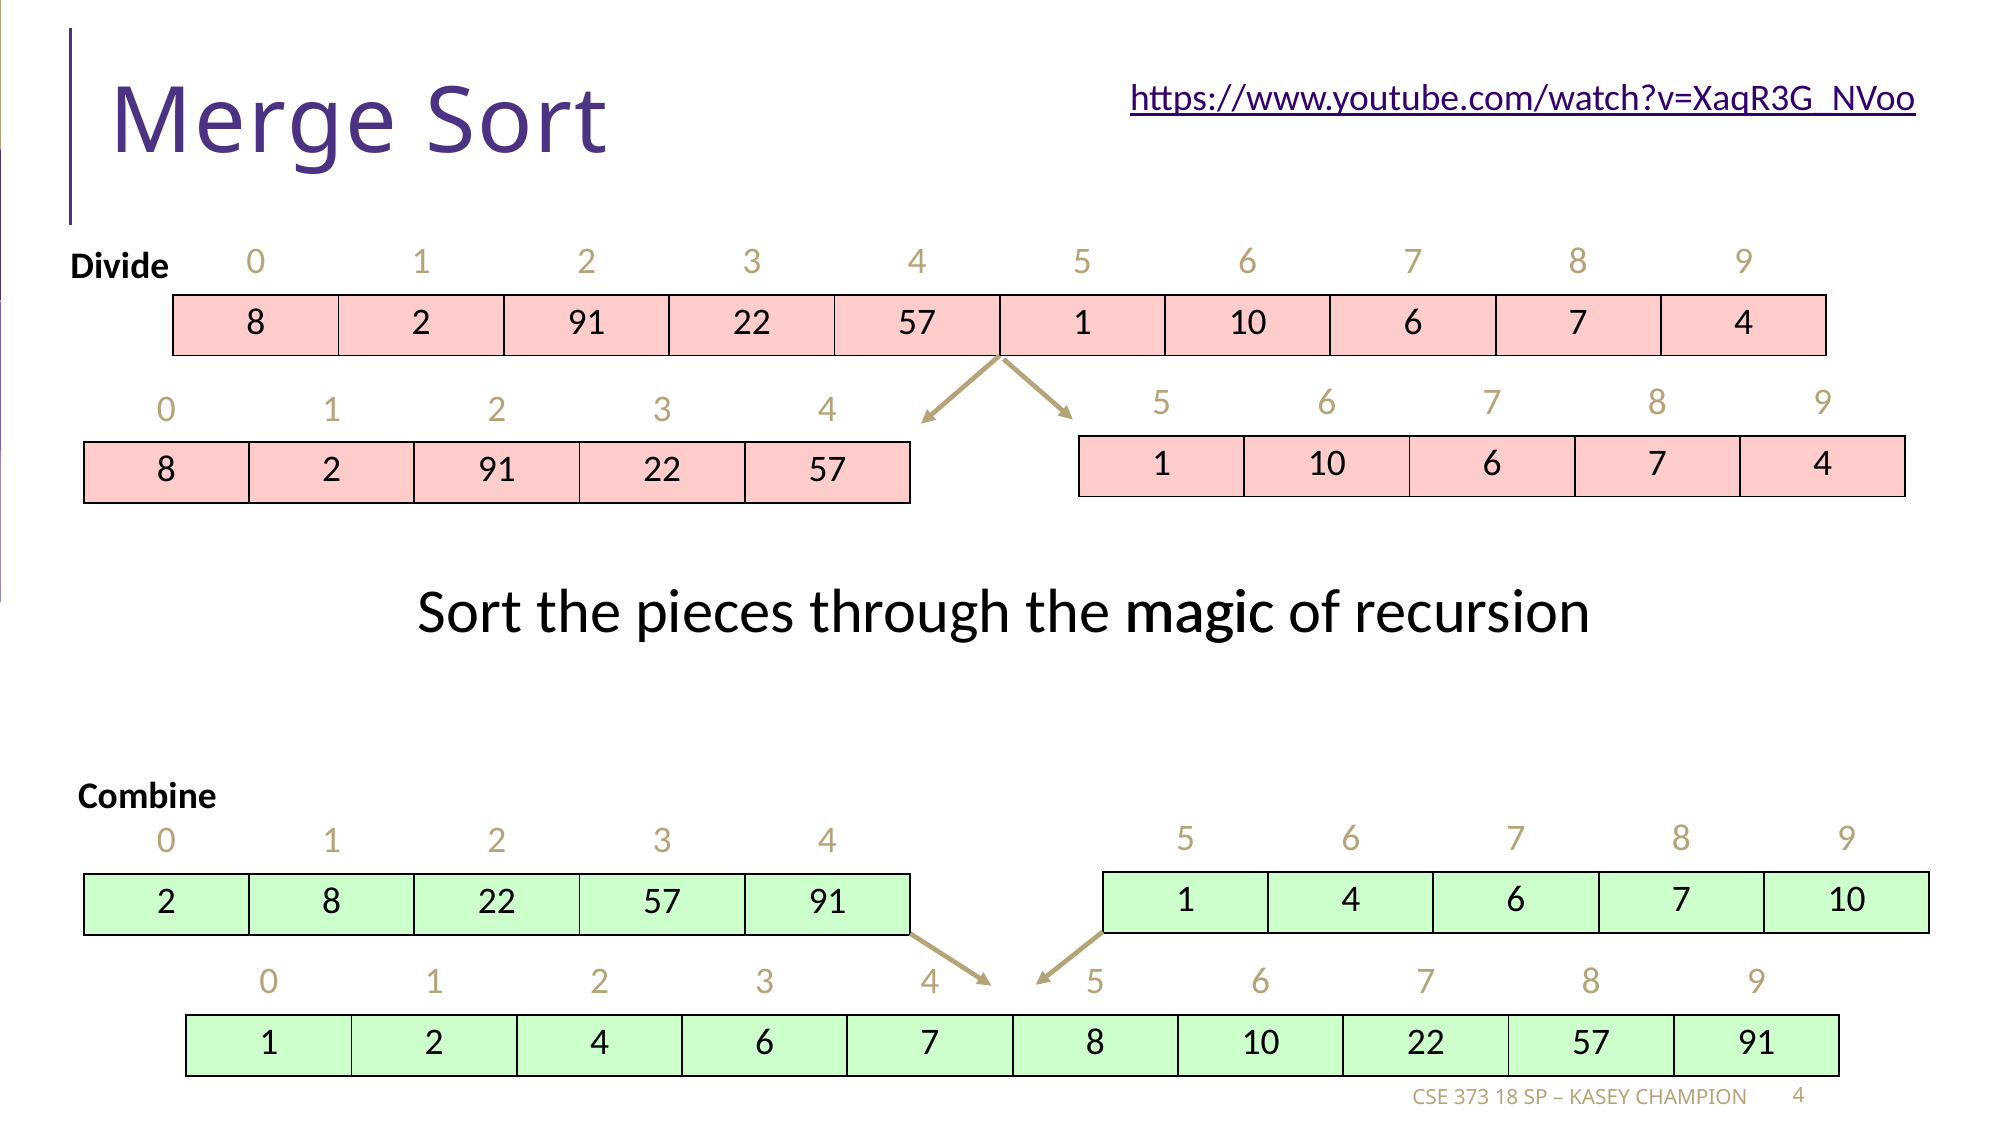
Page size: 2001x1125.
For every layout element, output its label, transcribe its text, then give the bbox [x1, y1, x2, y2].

table_cell 1 [1080, 437, 1243, 496]
table_cell 10 [1166, 296, 1329, 355]
table_cell 1 [187, 1016, 351, 1075]
table_header 7 [1410, 376, 1574, 435]
table_header 8 [1576, 376, 1739, 435]
table_cell 91 [505, 296, 668, 355]
table_header 8 [1497, 235, 1660, 294]
table_header 7 [1434, 812, 1598, 871]
text_box https://www.youtube.com/watch?v=XaqR3G_NVoo [1115, 65, 1932, 126]
text_box Sort the pieces through the magic of recursion [1319, 562, 1917, 653]
table_cell 10 [1179, 1016, 1342, 1073]
table_cell 8 [85, 443, 248, 502]
table_header 7 [1344, 955, 1508, 1014]
table_header 8 [1509, 955, 1673, 1014]
table_header 4 [746, 814, 909, 873]
table_cell 1 [1001, 296, 1164, 355]
table_cell 10 [1765, 873, 1928, 932]
table_header 5 [1104, 812, 1267, 871]
table_header 3 [580, 814, 744, 873]
table_header 2 [505, 235, 668, 294]
table_cell 57 [580, 875, 744, 934]
table_header 2 [518, 955, 681, 1014]
table_cell 2 [352, 1016, 516, 1075]
table_header 5 [1014, 955, 1177, 1014]
table_header 7 [1331, 235, 1495, 294]
table_header 1 [352, 955, 516, 1014]
table_cell 7 [848, 1016, 1012, 1073]
table_cell 6 [1434, 873, 1598, 932]
table_header 4 [746, 382, 909, 441]
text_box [1035, 931, 1104, 986]
table_cell 22 [670, 296, 834, 355]
table_header 1 [250, 814, 413, 873]
table_cell 22 [580, 443, 744, 502]
table_cell 2 [85, 875, 248, 934]
table_header 9 [1662, 235, 1825, 294]
table_cell 4 [1269, 873, 1432, 932]
text_box Combine [63, 763, 232, 824]
table_cell 6 [1410, 437, 1574, 496]
table_header 3 [580, 382, 744, 441]
table_cell 1 [1104, 873, 1267, 932]
table_header 1 [250, 382, 413, 441]
text_box magic [1110, 562, 1319, 653]
table_header 0 [187, 955, 351, 1014]
table_cell 6 [1331, 296, 1495, 355]
text_box Sort the pieces through the magic of recursion [94, 562, 1110, 653]
table_cell 57 [1509, 1016, 1673, 1073]
table_cell 8 [174, 296, 338, 355]
table_header 9 [1765, 812, 1928, 871]
footer CSE 373 18 sp – Kasey Champion [794, 1073, 1763, 1119]
table_cell 2 [339, 296, 503, 355]
table_cell 22 [415, 875, 579, 934]
text_box Divide [55, 233, 185, 294]
table_cell 91 [746, 875, 909, 934]
table_cell 22 [1344, 1016, 1508, 1073]
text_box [1003, 358, 1073, 420]
table_header 6 [1269, 812, 1432, 871]
table_header 3 [683, 955, 846, 1014]
table_cell 8 [1014, 1016, 1177, 1073]
table_cell 10 [1245, 437, 1409, 496]
table_cell 7 [1497, 296, 1660, 355]
table_header 0 [185, 235, 338, 294]
table_cell 4 [1741, 437, 1904, 496]
table_cell 91 [415, 443, 579, 502]
table_header 0 [85, 814, 248, 873]
slide_number 4 [1777, 1073, 1938, 1119]
table_cell 7 [1576, 437, 1739, 496]
table_header 4 [835, 235, 999, 294]
table_header 4 [848, 955, 1012, 1014]
table_header 1 [339, 235, 503, 294]
table_header 9 [1675, 955, 1838, 1014]
table_header 5 [1001, 235, 1164, 294]
table_header 2 [415, 382, 579, 441]
table_header 6 [1179, 955, 1342, 1014]
table_cell 2 [250, 443, 413, 502]
table_cell 8 [250, 875, 413, 934]
table_header 6 [1245, 376, 1409, 435]
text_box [910, 933, 992, 986]
table_header 9 [1741, 376, 1904, 435]
table_cell 57 [746, 443, 909, 502]
table_header 8 [1600, 812, 1763, 871]
table_header 0 [85, 382, 248, 441]
table_cell 6 [683, 1016, 846, 1075]
table_cell 4 [518, 1016, 681, 1075]
table_header 5 [1080, 376, 1243, 435]
title Merge Sort [94, 43, 1930, 210]
table_cell 7 [1600, 873, 1763, 932]
table_header 2 [415, 814, 579, 873]
table_header 6 [1166, 235, 1329, 294]
table_header 3 [670, 235, 834, 294]
table_cell 91 [1675, 1016, 1838, 1075]
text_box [920, 355, 1001, 424]
table_cell 57 [835, 296, 999, 355]
table_cell 4 [1662, 296, 1825, 355]
